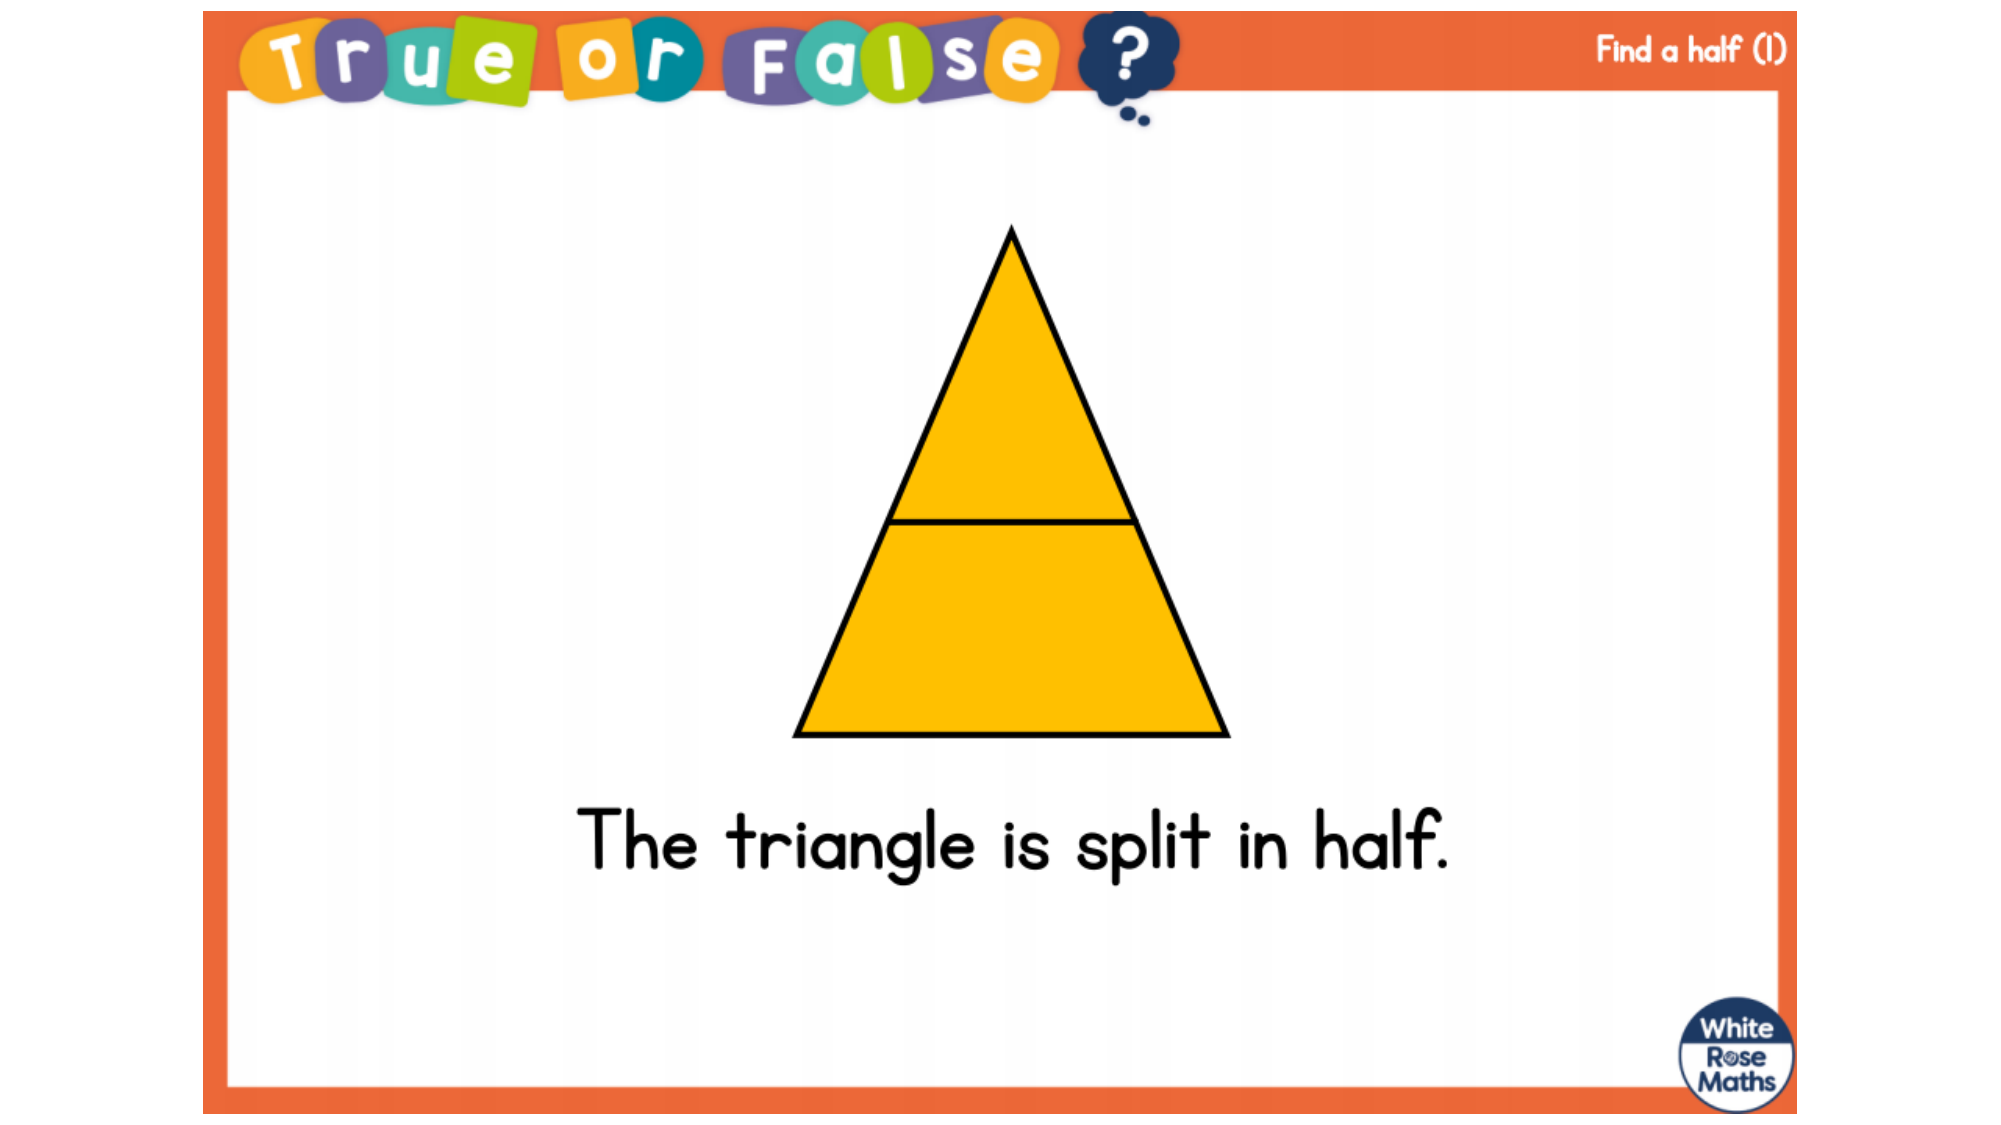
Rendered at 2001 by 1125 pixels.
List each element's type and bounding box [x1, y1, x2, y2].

picture [203, 11, 1797, 1114]
